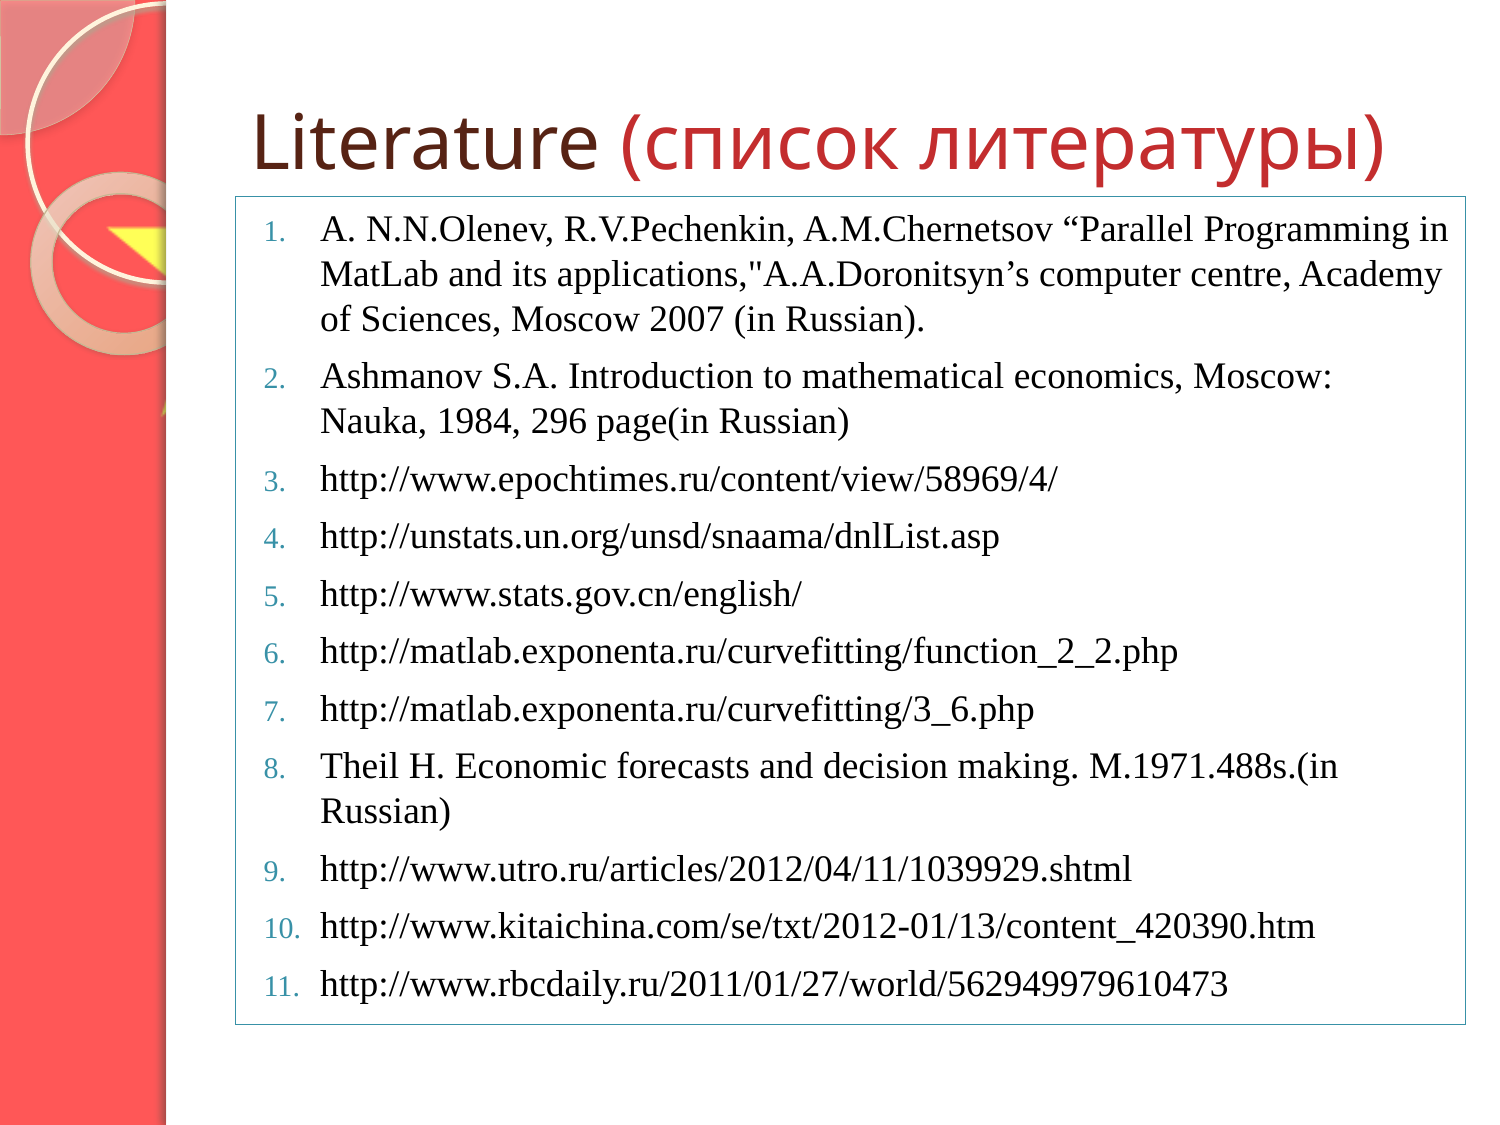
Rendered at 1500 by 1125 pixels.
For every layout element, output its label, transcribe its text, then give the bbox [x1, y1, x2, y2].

title Literature (список литературы) [235, 45, 1466, 196]
list A. N.N.Olenev, R.V.Pechenkin, A.M.Chernetsov “Parallel Programming in MatLab and its applications,"A.A.Doronitsyn’s computer centre, Academy of Sciences, Moscow 2007 (in Russian). Ashmanov S.A. Introduction to mathematical economics, Moscow: Nauka, 1984, 296 page(in Russian) http://www.epochtimes.ru/content/view/58969/4/ http://unstats.un.org/unsd/snaama/dnlList.asp http://www.stats.gov.cn/english/ http://matlab.exponenta.ru/curvefitting/function_2_2.php http://matlab.exponenta.ru/curvefitting/3_6.php Theil H. Economic forecasts and decision making. M.1971.488s.(in Russian) http://www.utro.ru/articles/2012/04/11/1039929.shtml http://www.kitaichina.com/se/txt/2012-01/13/content_420390.htm http://www.rbcdaily.ru/2011/01/27/world/562949979610473 [235, 196, 1466, 1025]
